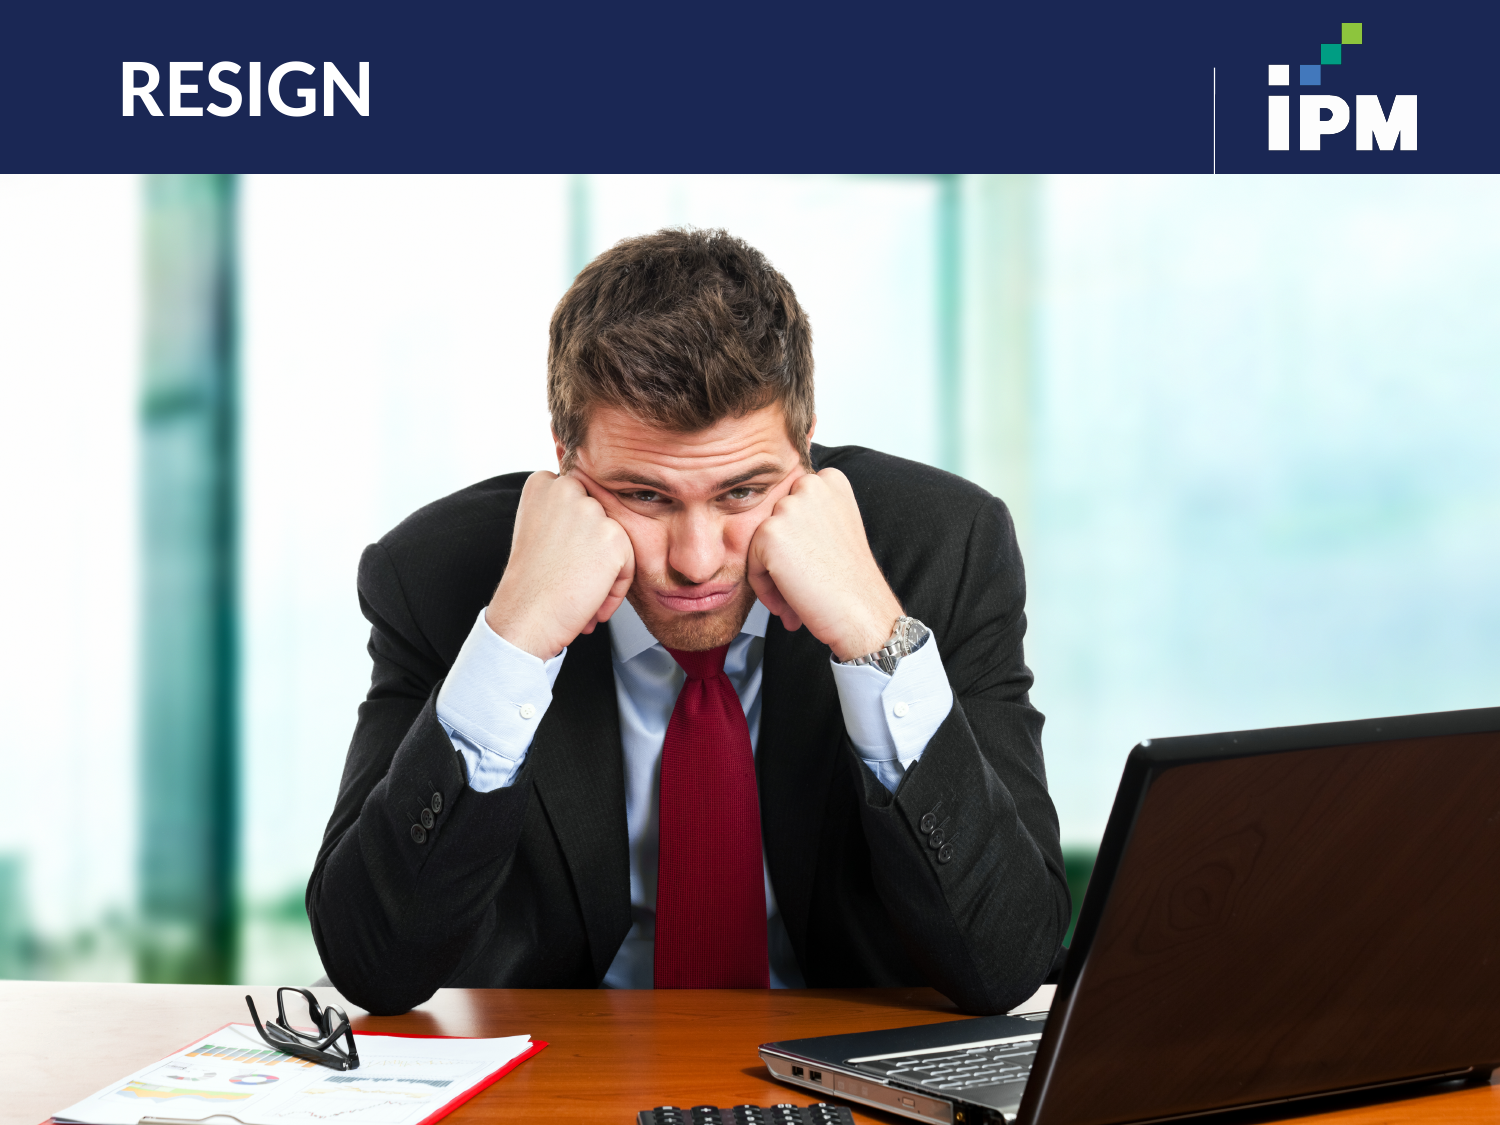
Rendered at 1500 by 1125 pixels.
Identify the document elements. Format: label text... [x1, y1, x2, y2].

picture [0, 174, 1500, 1125]
text_box RESIGN [111, 26, 1105, 141]
picture [1267, 23, 1417, 151]
text_box [0, 0, 1500, 173]
